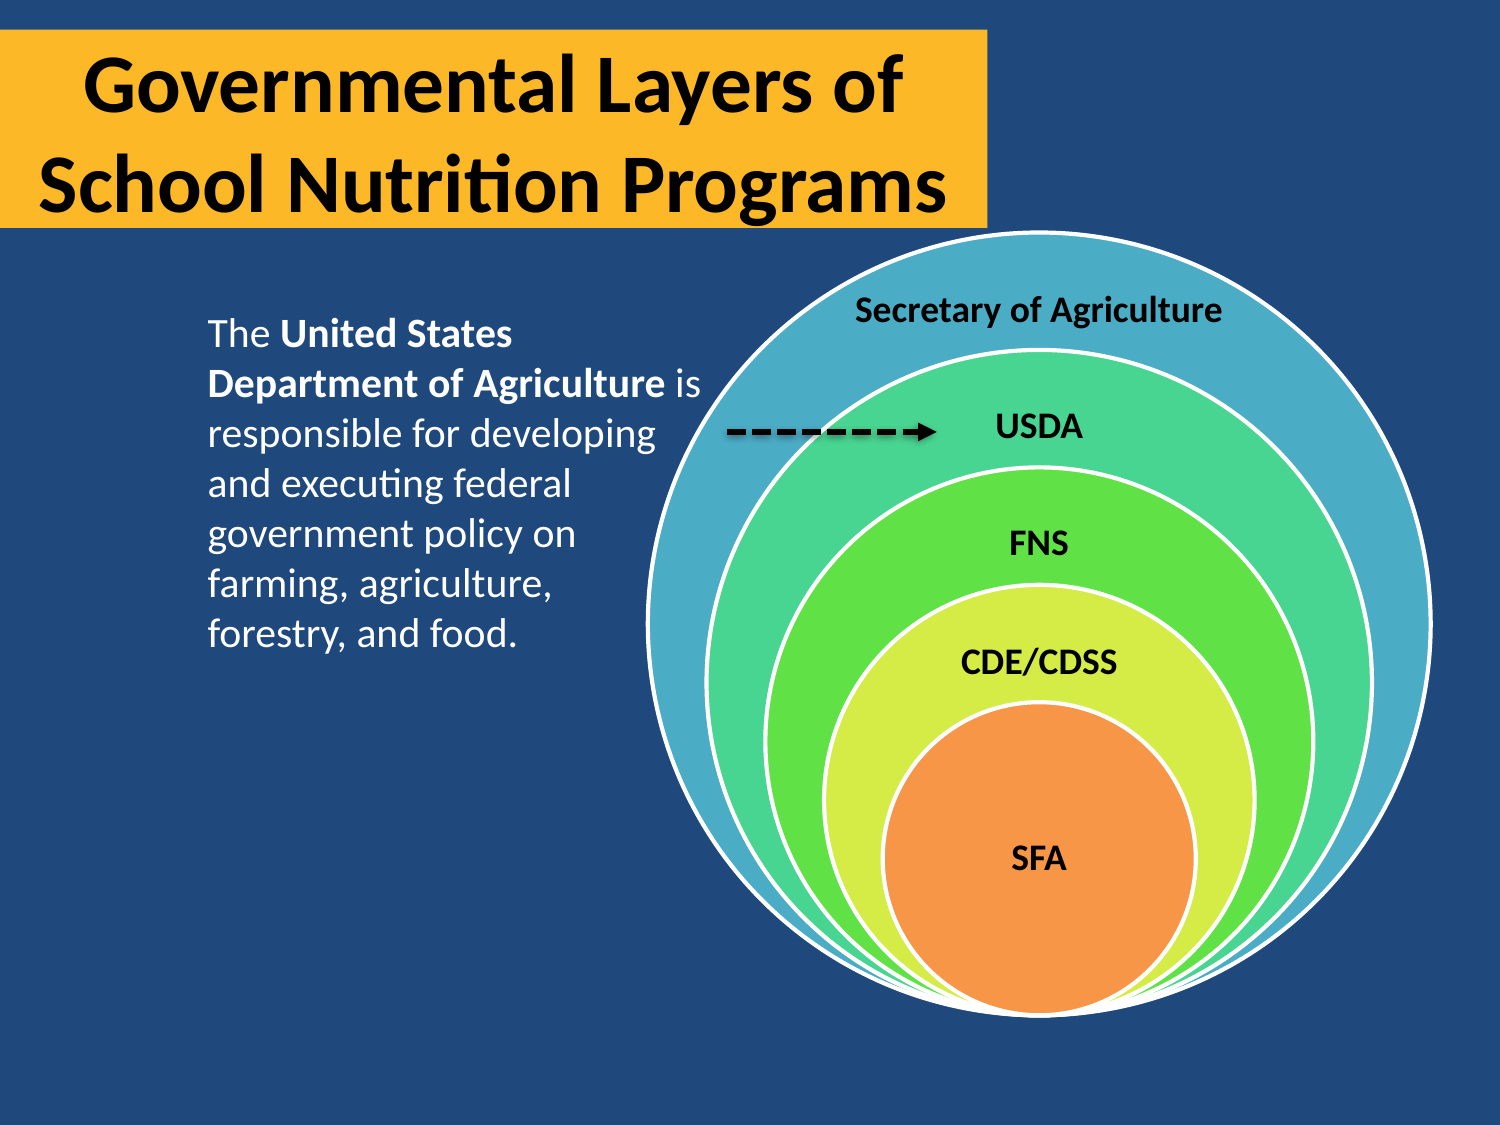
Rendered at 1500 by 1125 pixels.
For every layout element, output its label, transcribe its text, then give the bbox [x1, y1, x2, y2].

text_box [490, 232, 1500, 1016]
text_box The United States Department of Agriculture is responsible for developing and executing federal government policy on farming, agriculture, forestry, and food. [192, 298, 485, 664]
text_box Governmental Layers of School Nutrition Programs [0, 29, 988, 228]
